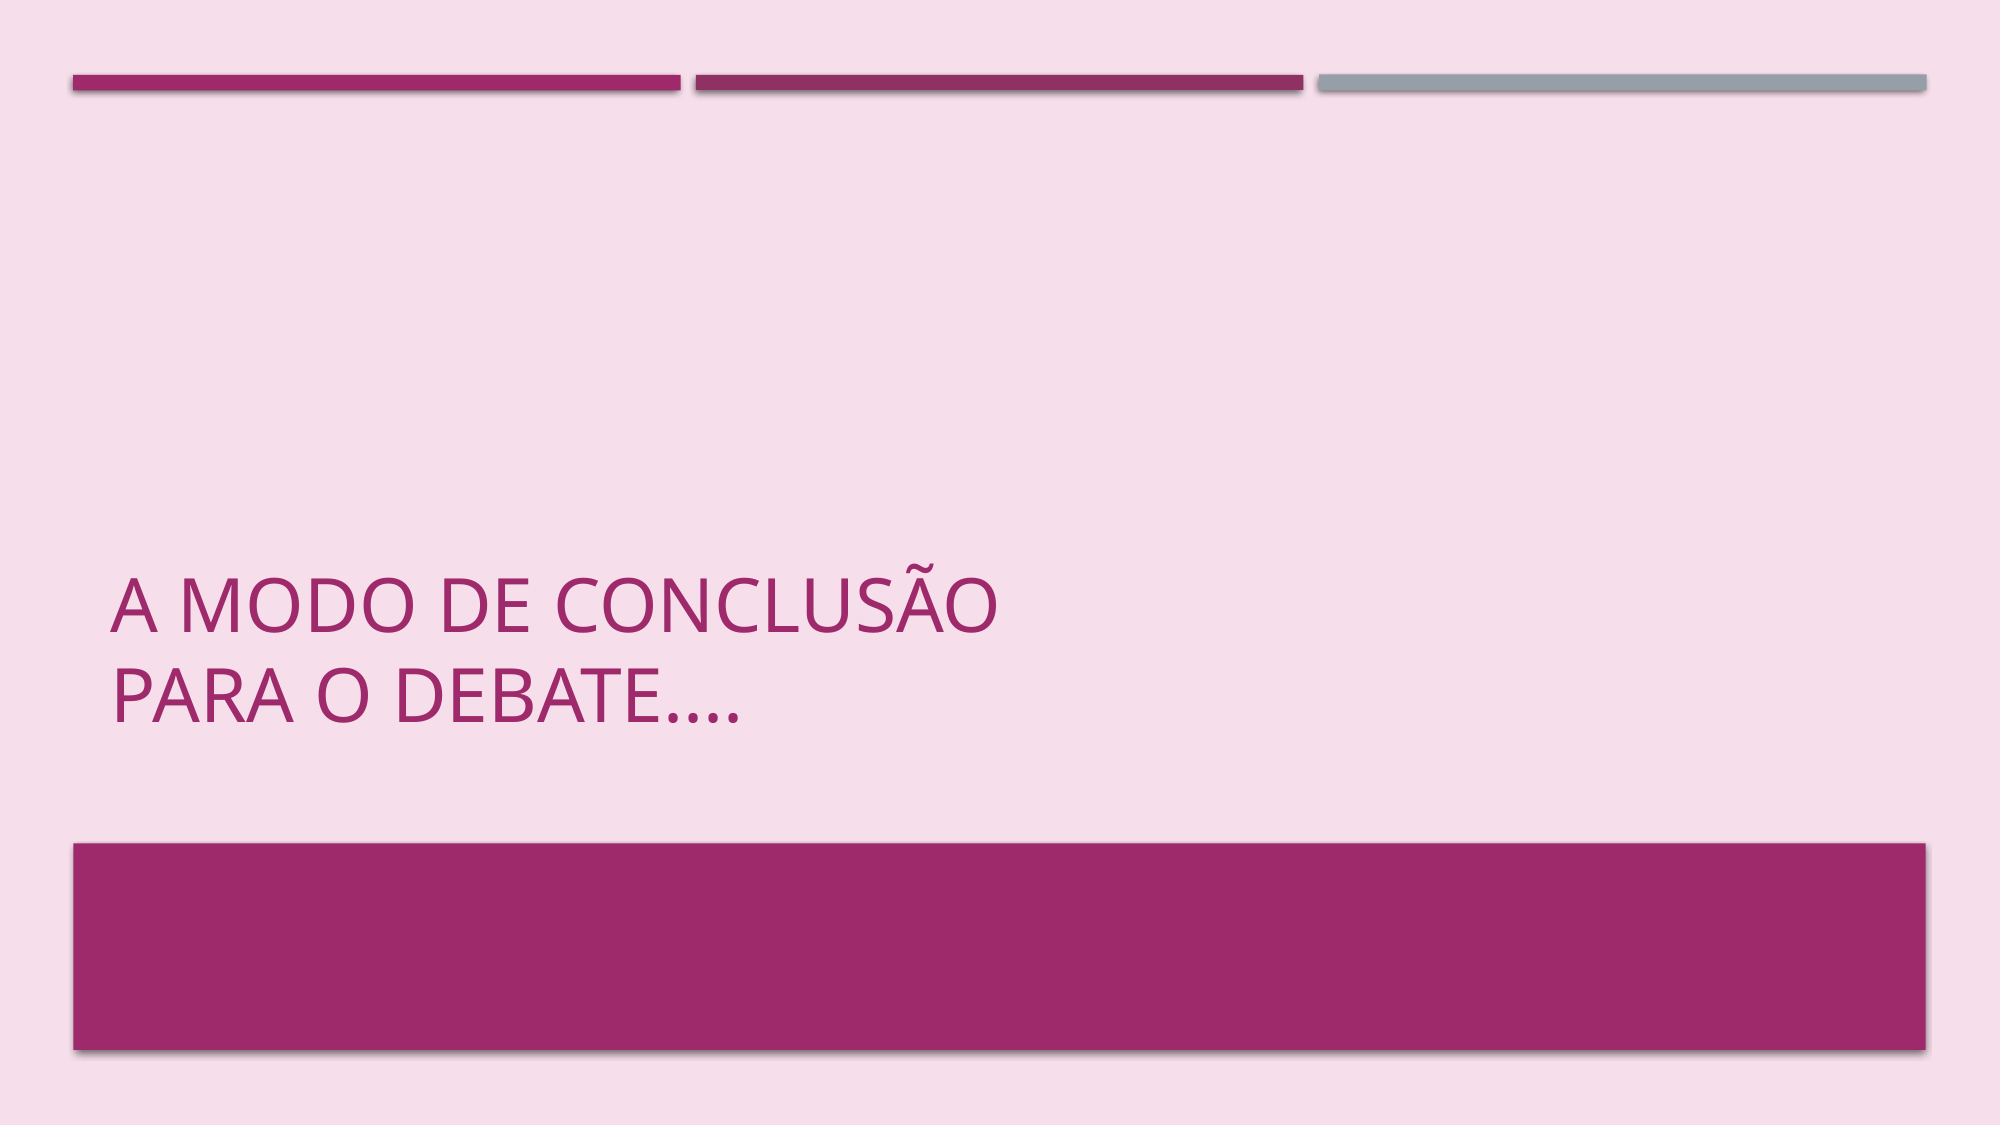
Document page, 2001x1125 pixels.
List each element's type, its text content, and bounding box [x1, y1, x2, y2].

title A modo de conclusão Para o debate.... [95, 499, 1905, 745]
